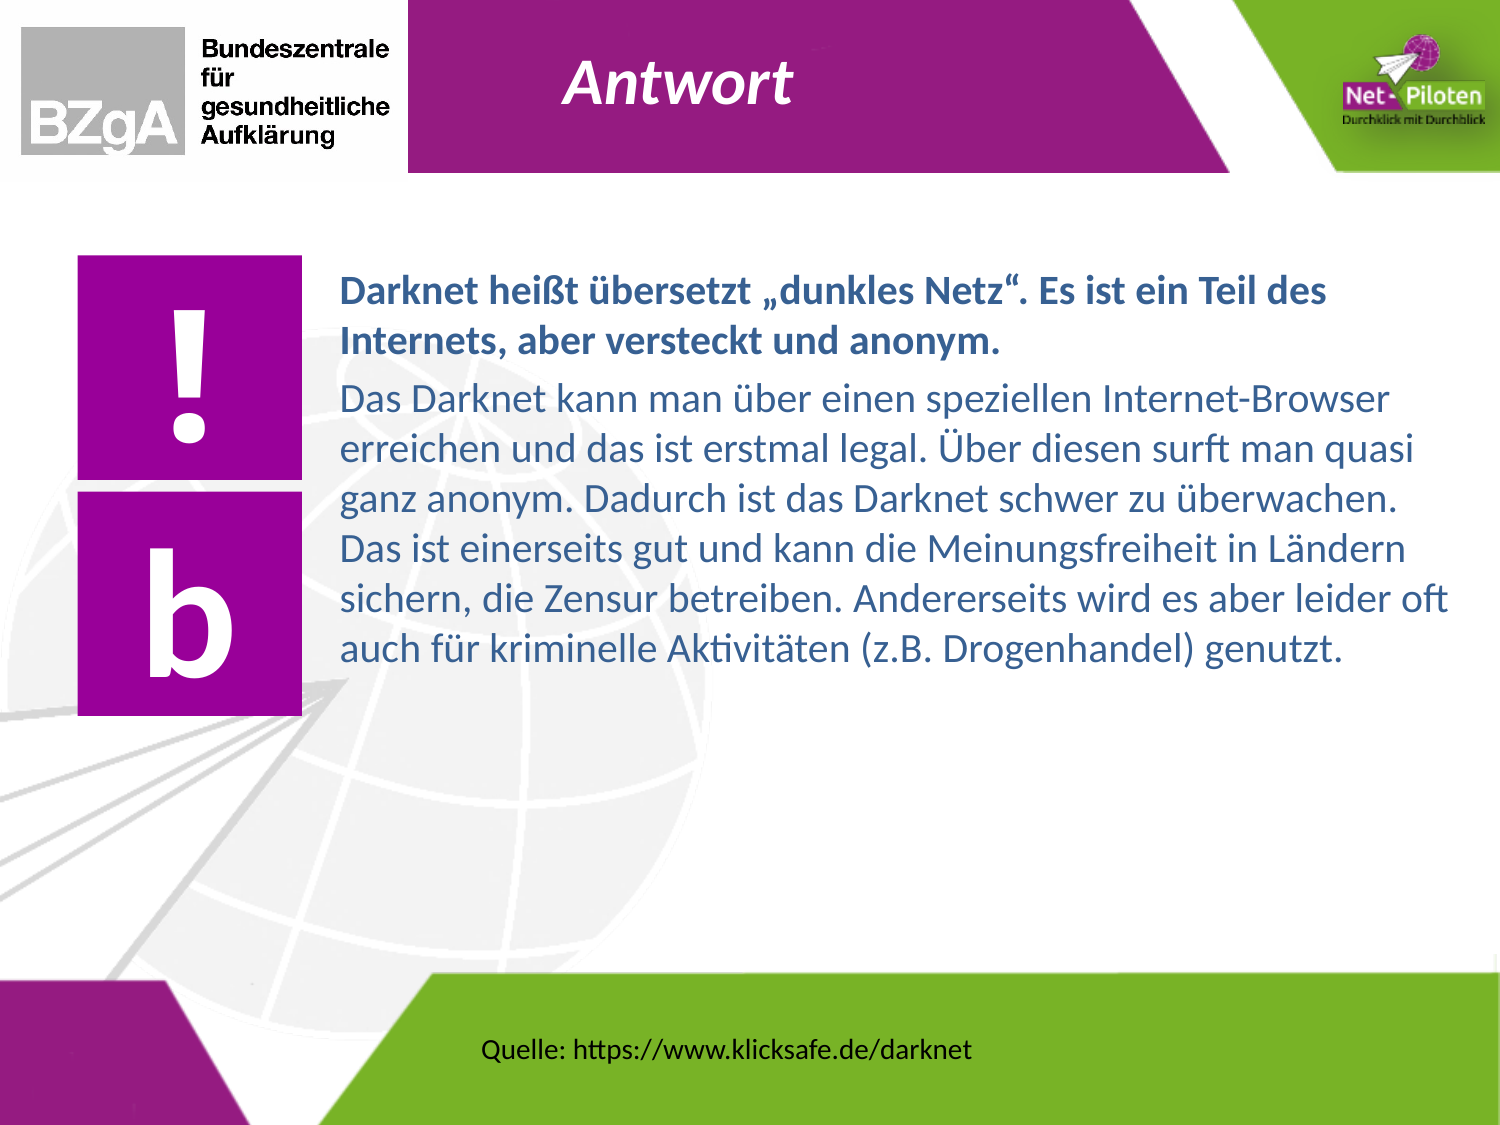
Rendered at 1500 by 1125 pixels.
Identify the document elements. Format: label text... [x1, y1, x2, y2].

list Darknet heißt übersetzt „dunkles Netz“. Es ist ein Teil des Internets, aber versteckt und anonym. Das Darknet kann man über einen speziellen Internet-Browser erreichen und das ist erstmal legal. Über diesen surft man quasi ganz anonym. Dadurch ist das Darknet schwer zu überwachen. Das ist einerseits gut und kann die Meinungsfreiheit in Ländern sichern, die Zensur betreiben. Andererseits wird es aber leider oft auch für kriminelle Aktivitäten (z.B. Drogenhandel) genutzt. [324, 255, 1479, 716]
list b [100, 527, 278, 681]
picture [0, 0, 1500, 182]
picture [0, 954, 1500, 1125]
text_box Quelle: https://www.klicksafe.de/darknet [466, 1023, 1010, 1073]
